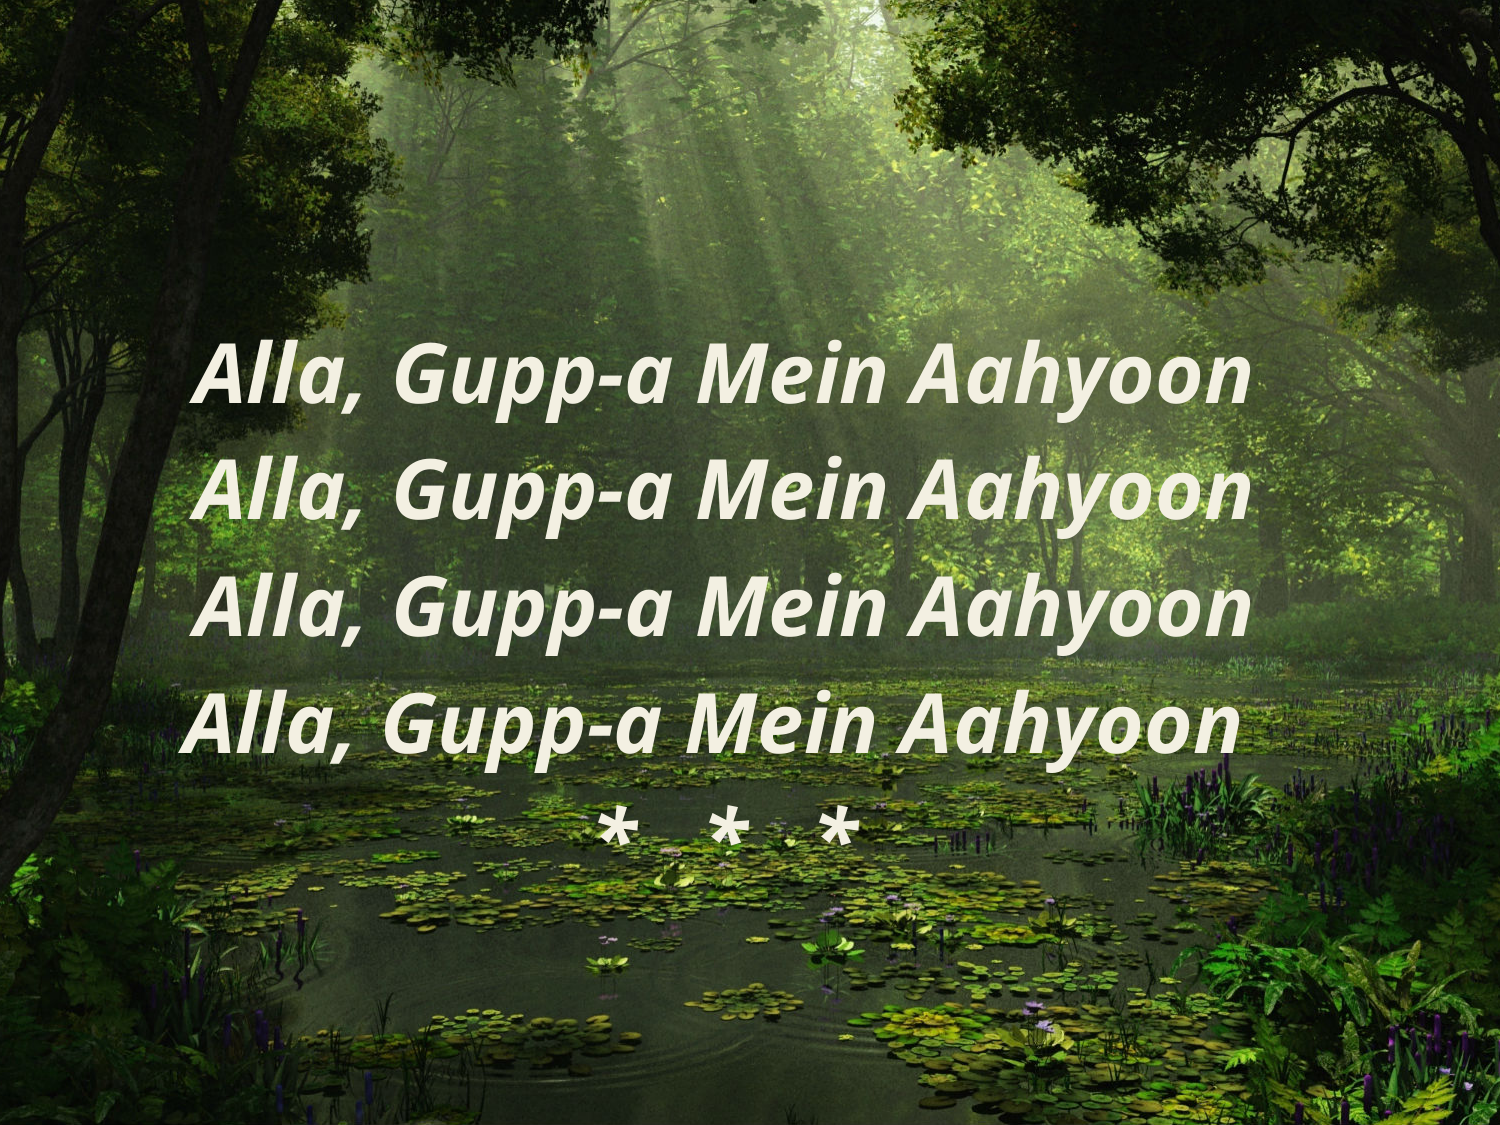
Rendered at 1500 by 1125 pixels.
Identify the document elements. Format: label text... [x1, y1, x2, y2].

picture [0, 0, 1500, 1125]
list Alla, Gupp-a Mein Aahyoon Alla, Gupp-a Mein Aahyoon Alla, Gupp-a Mein Aahyoon Alla, Gupp-a Mein Aahyoon * * * [75, 312, 1375, 1075]
